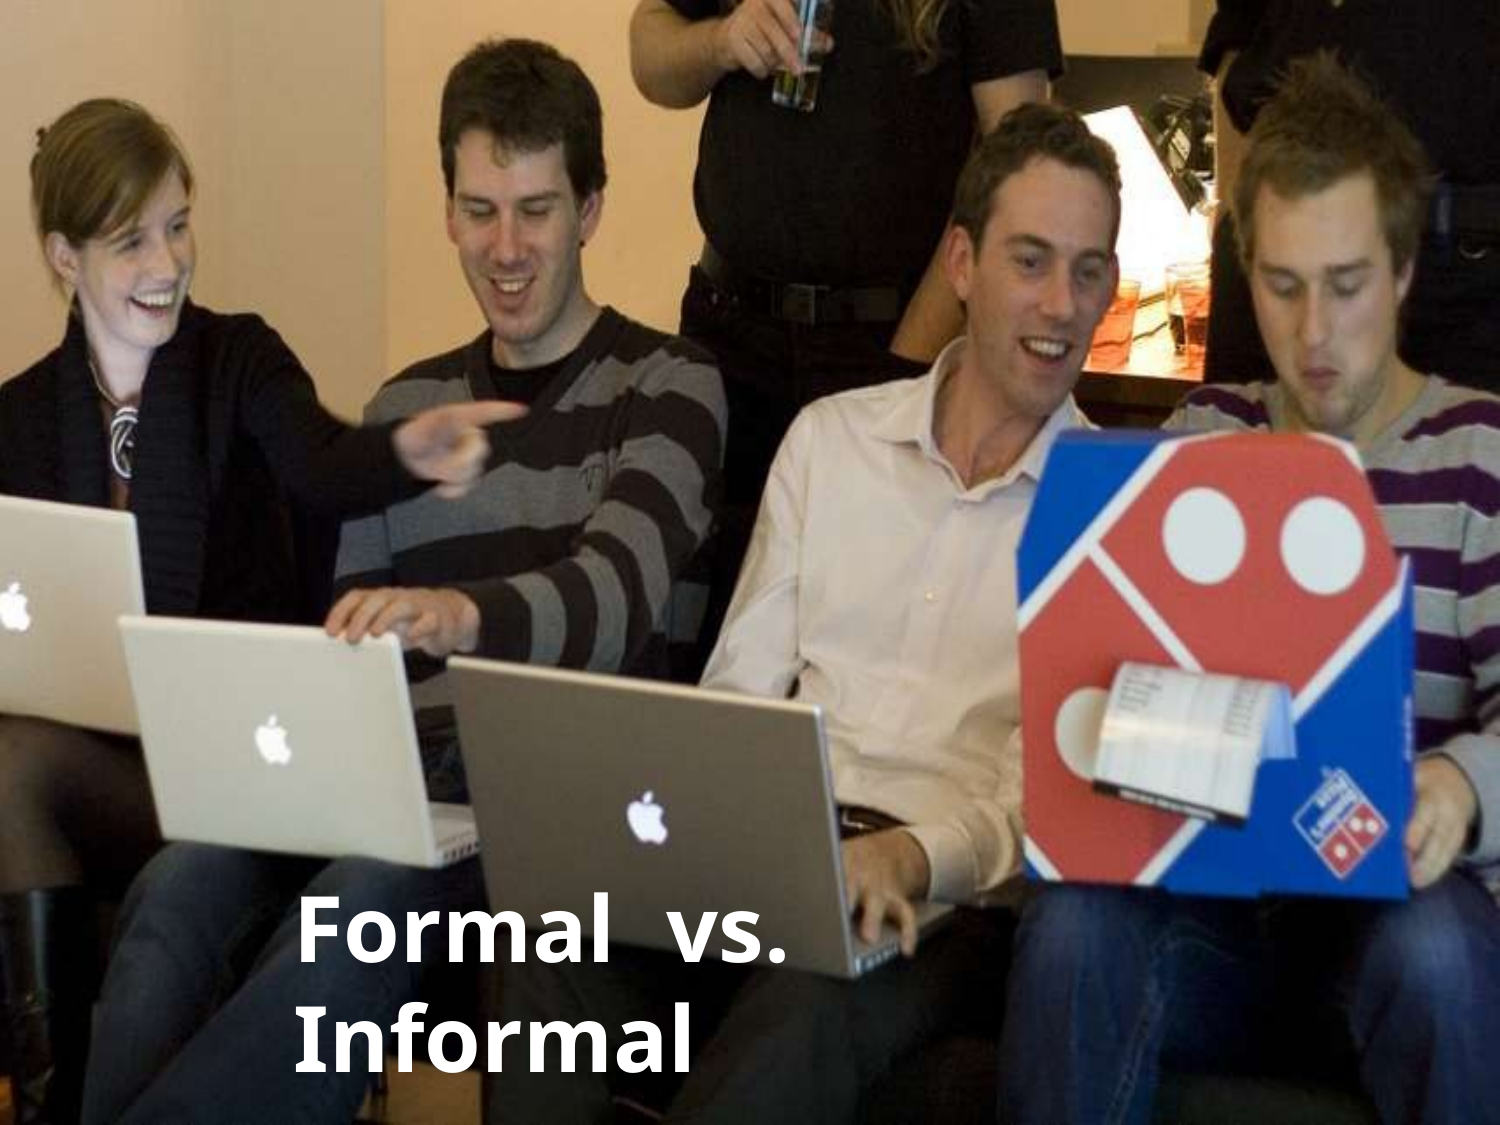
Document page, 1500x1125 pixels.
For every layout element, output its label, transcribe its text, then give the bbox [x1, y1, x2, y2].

title Formal vs. Informal [291, 868, 1214, 1091]
text_box [0, 0, 1500, 1125]
